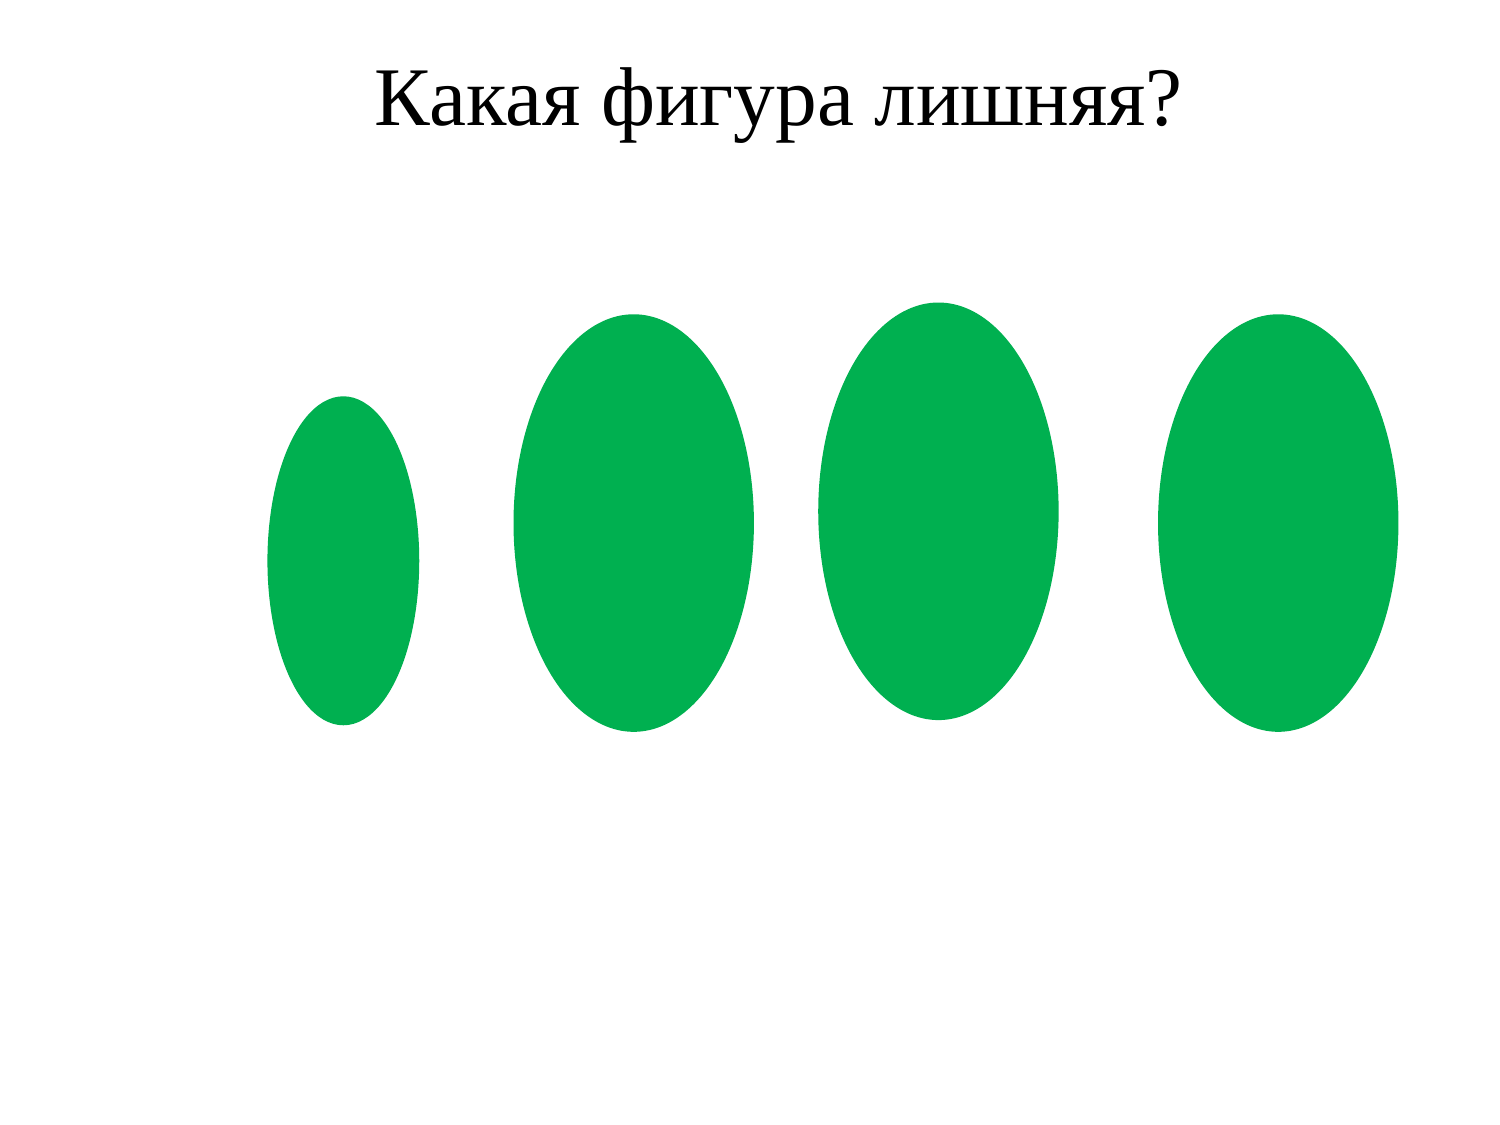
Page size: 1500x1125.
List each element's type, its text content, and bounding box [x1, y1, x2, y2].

text_box [267, 396, 420, 726]
text_box [818, 302, 1059, 721]
text_box Какая фигура лишняя? [269, 35, 1289, 176]
text_box [1158, 314, 1399, 732]
text_box [513, 314, 754, 732]
